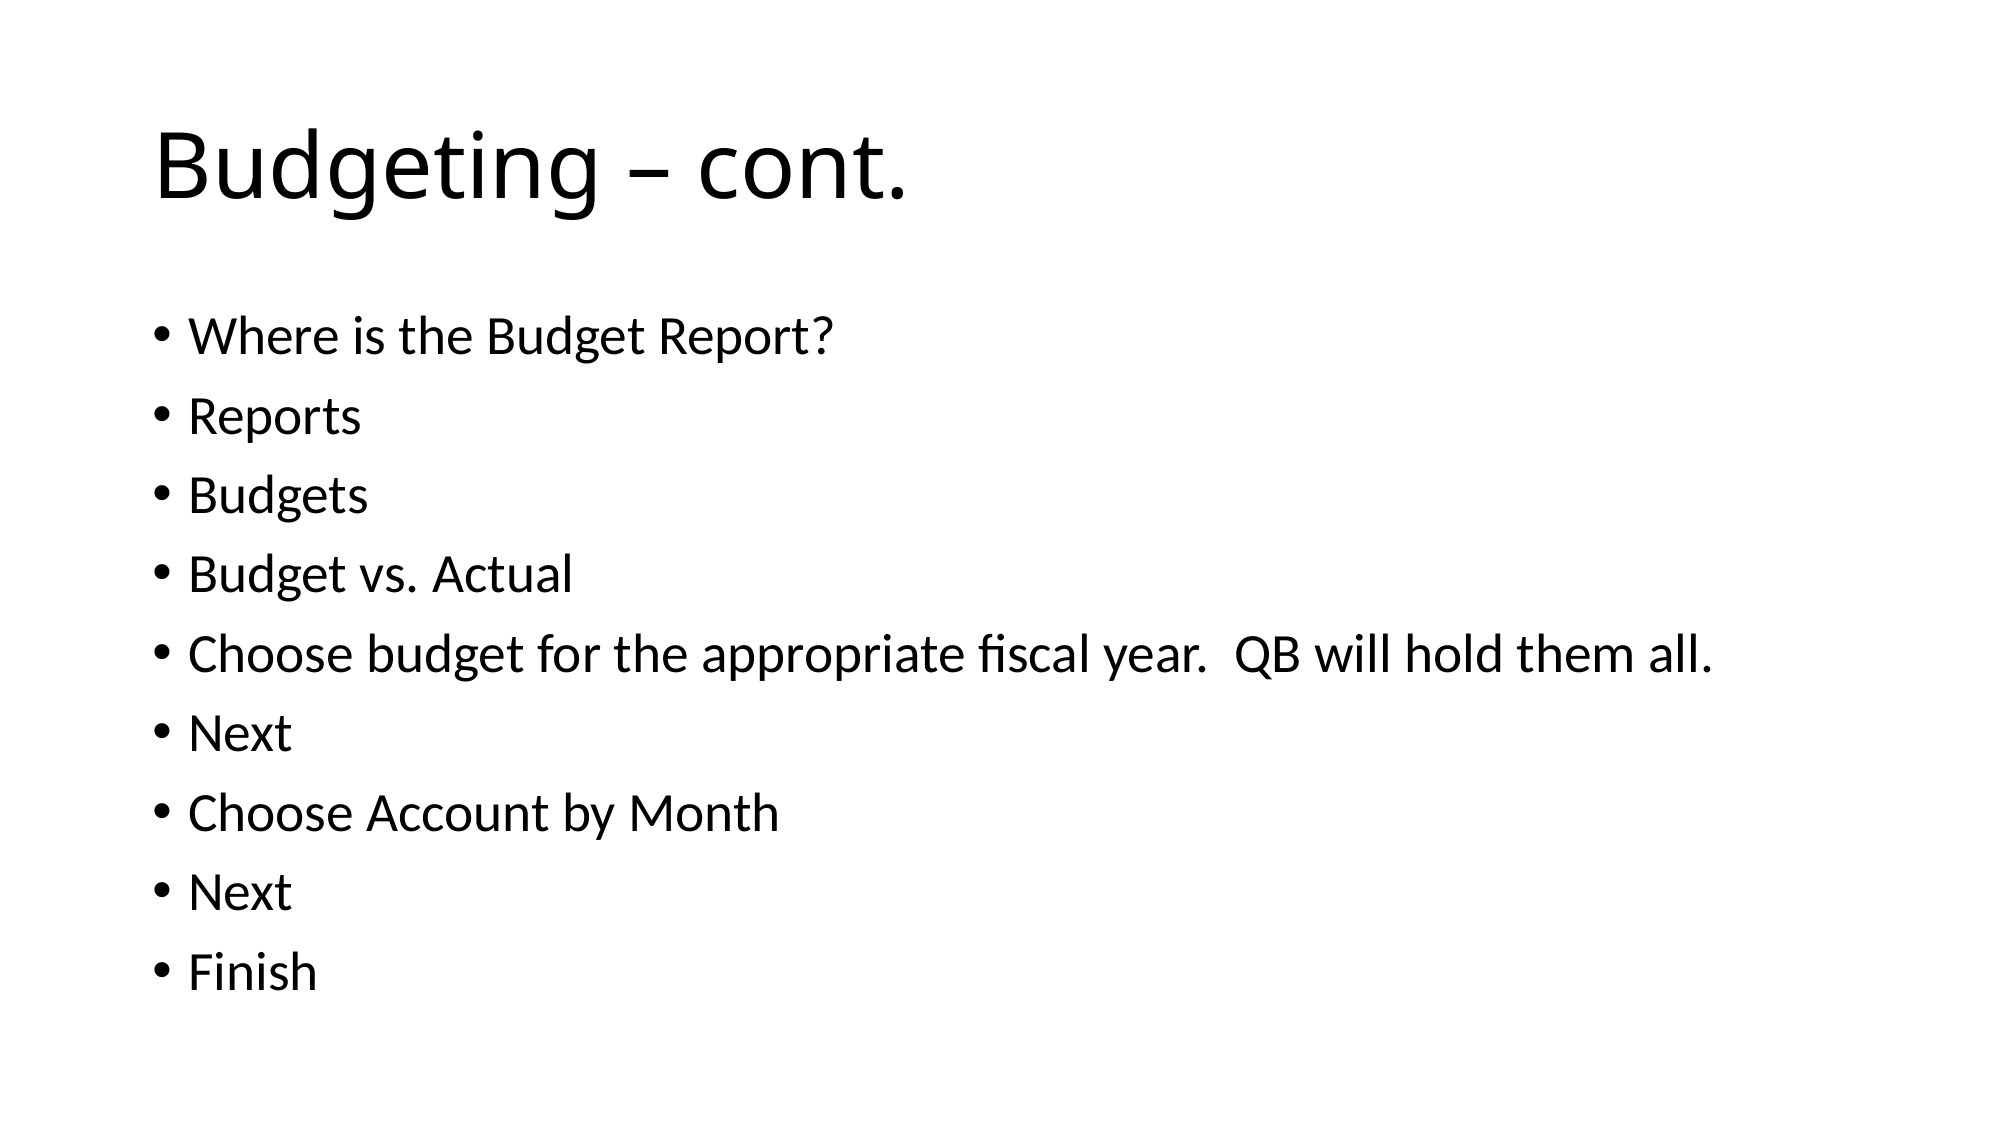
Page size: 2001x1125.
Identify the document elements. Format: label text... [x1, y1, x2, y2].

list Where is the Budget Report? Reports Budgets Budget vs. Actual Choose budget for the appropriate fiscal year. QB will hold them all. Next Choose Account by Month Next Finish [137, 299, 1863, 1014]
title Budgeting – cont. [137, 59, 1863, 278]
